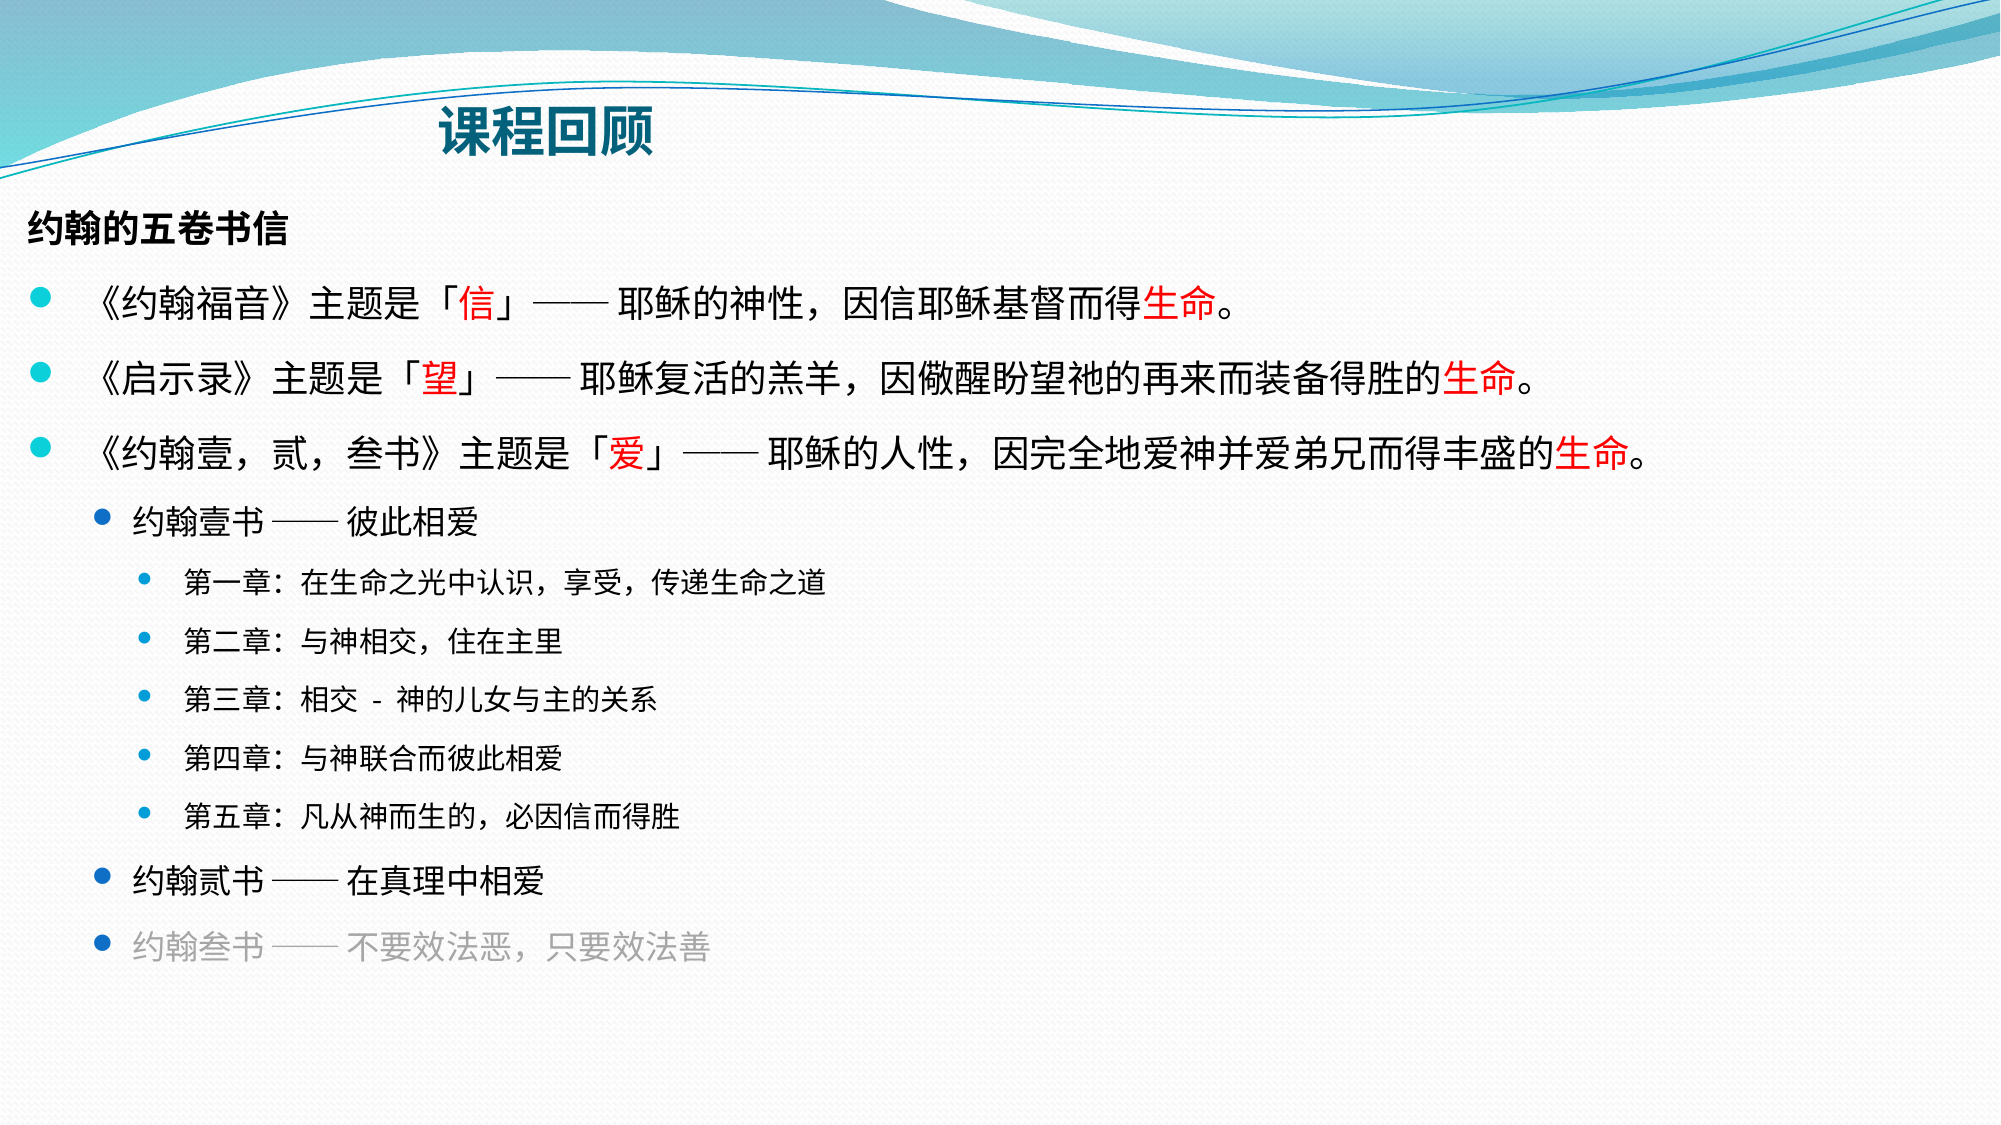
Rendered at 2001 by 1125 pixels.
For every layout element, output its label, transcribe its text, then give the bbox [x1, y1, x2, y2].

title 课程回顾 [437, 75, 688, 163]
list 约翰的五卷书信 《约翰福音》主题是「信」── 耶稣的神性，因信耶稣基督而得生命。 《启示录》主题是「望」── 耶稣复活的羔羊，因儆醒盼望祂的再来而装备得胜的生命。 《约翰壹，贰，叁书》主题是「爱」── 耶稣的人性，因完全地爱神并爱弟兄而得丰盛的生命。 约翰壹书 ── 彼此相爱 第一章：在生命之光中认识，享受，传递生命之道 第二章：与神相交，住在主里 第三章：相交 - 神的儿女与主的关系 第四章：与神联合而彼此相爱 第五章：凡从神而生的，必因信而得胜 约翰贰书 ── 在真理中相爱 约翰叁书 ── 不要效法恶，只要效法善 [12, 174, 2000, 1125]
